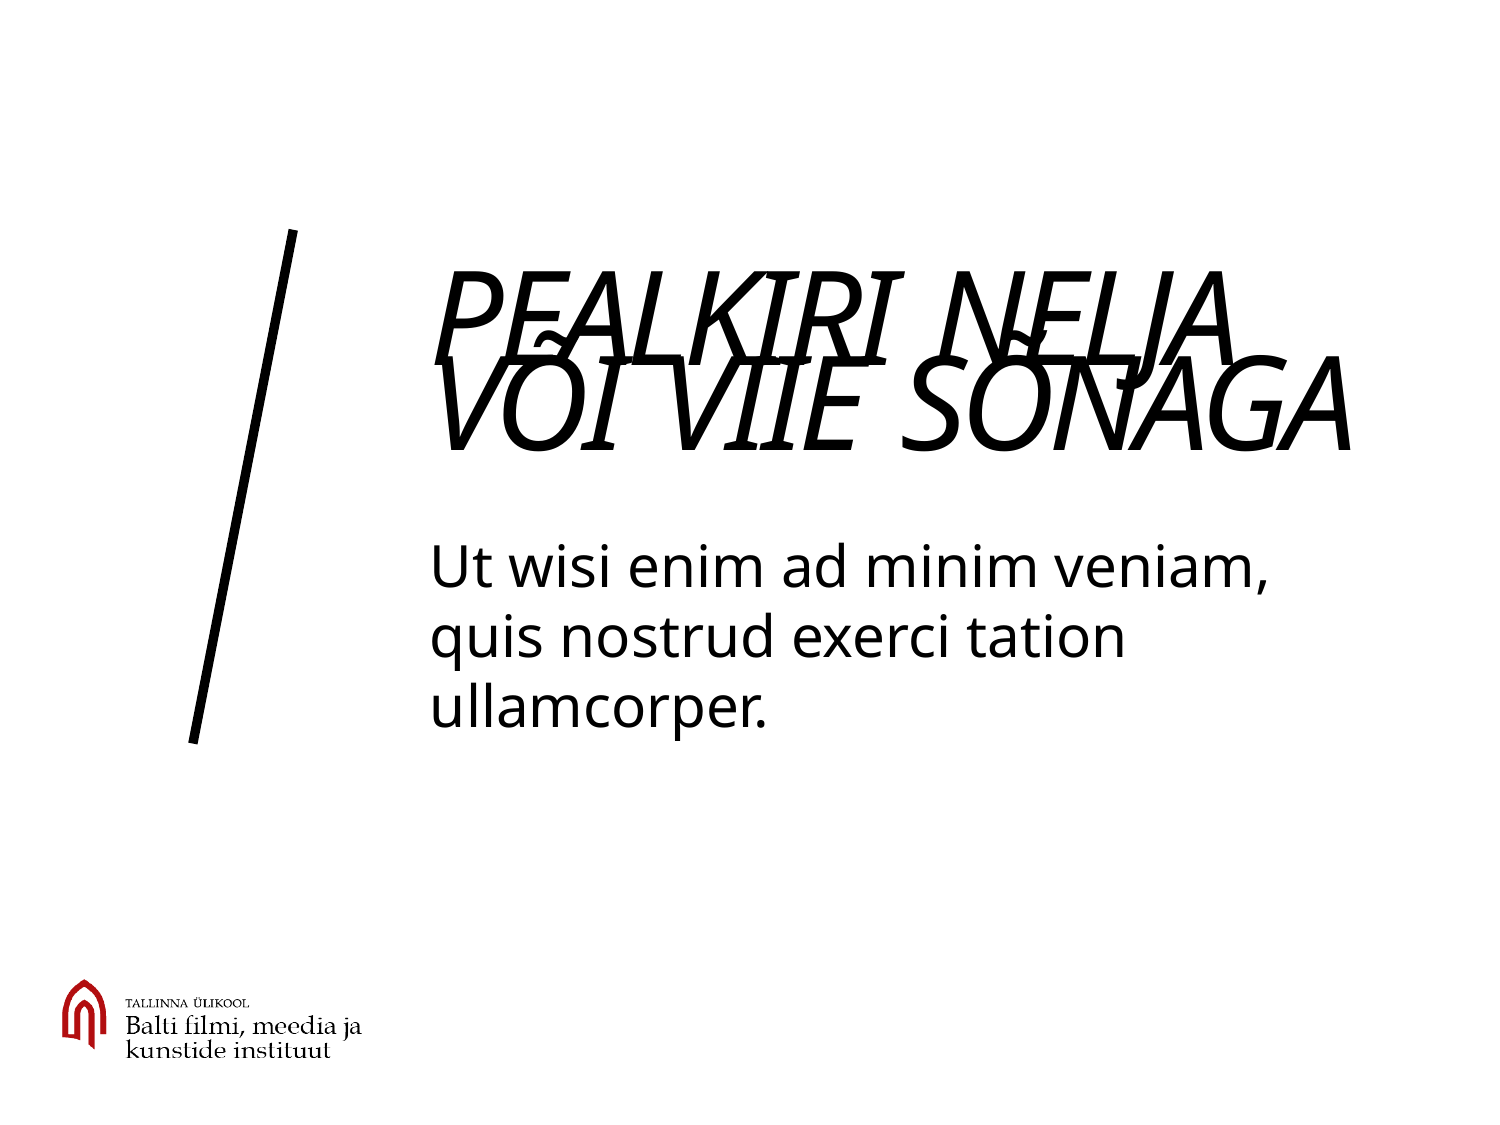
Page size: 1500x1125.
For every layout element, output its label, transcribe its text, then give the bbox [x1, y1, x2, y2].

list Ut wisi enim ad minim veniam, quis nostrud exerci tation ullamcorper. [414, 521, 1388, 807]
picture [34, 951, 389, 1092]
title Pealkiri nelja või viie sõnaga [414, 273, 1388, 492]
